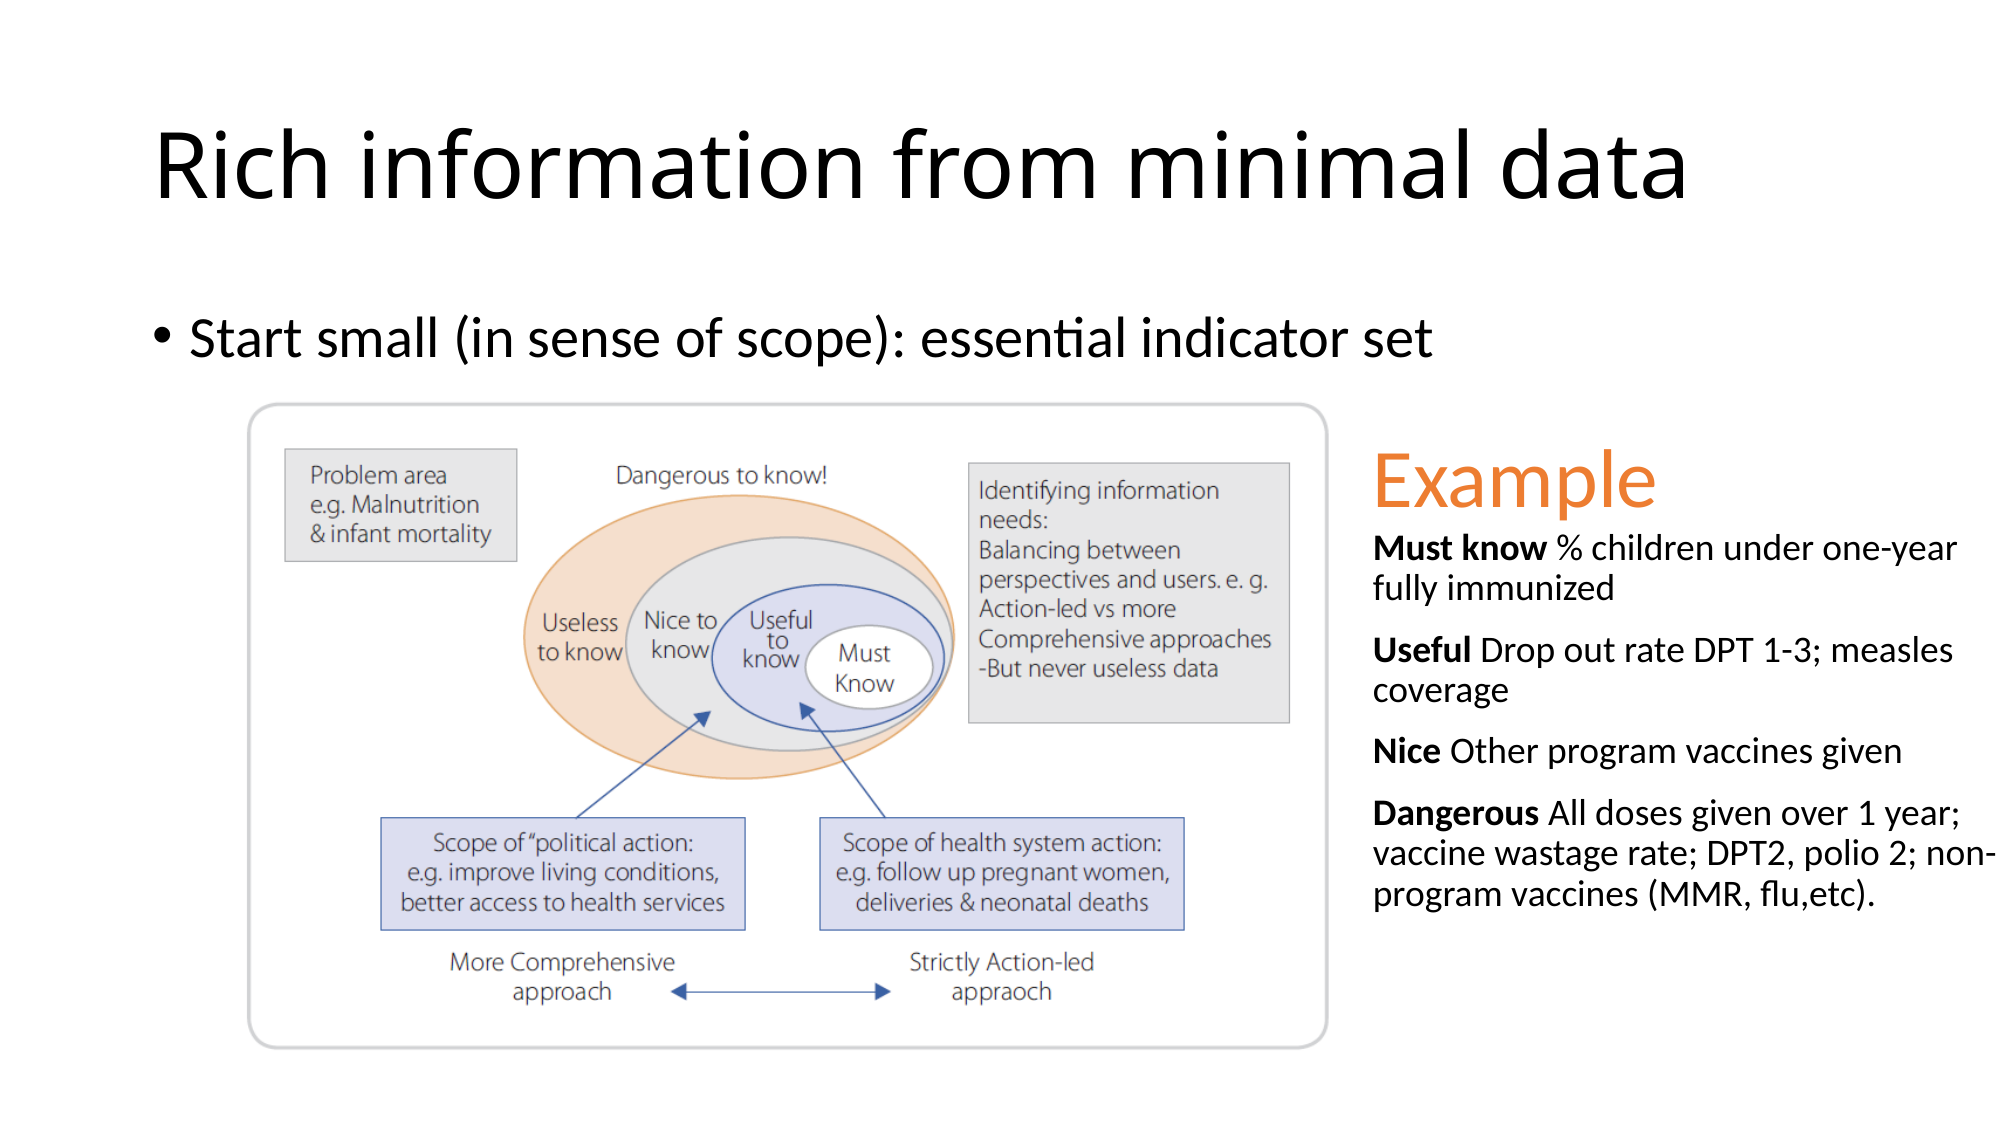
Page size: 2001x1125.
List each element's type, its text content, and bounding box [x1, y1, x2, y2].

picture [226, 390, 1351, 1063]
text_box Example [1300, 387, 1732, 575]
list Start small (in sense of scope): essential indicator set [137, 299, 1863, 1014]
title Rich information from minimal data [137, 59, 1863, 278]
text_box Must know % children under one-year fully immunized Useful Drop out rate DPT 1-3; measles coverage Nice Other program vaccines given Dangerous All doses given over 1 year; vaccine wastage rate; DPT2, polio 2; non-program vaccines (MMR, flu,etc). [1357, 520, 2000, 955]
